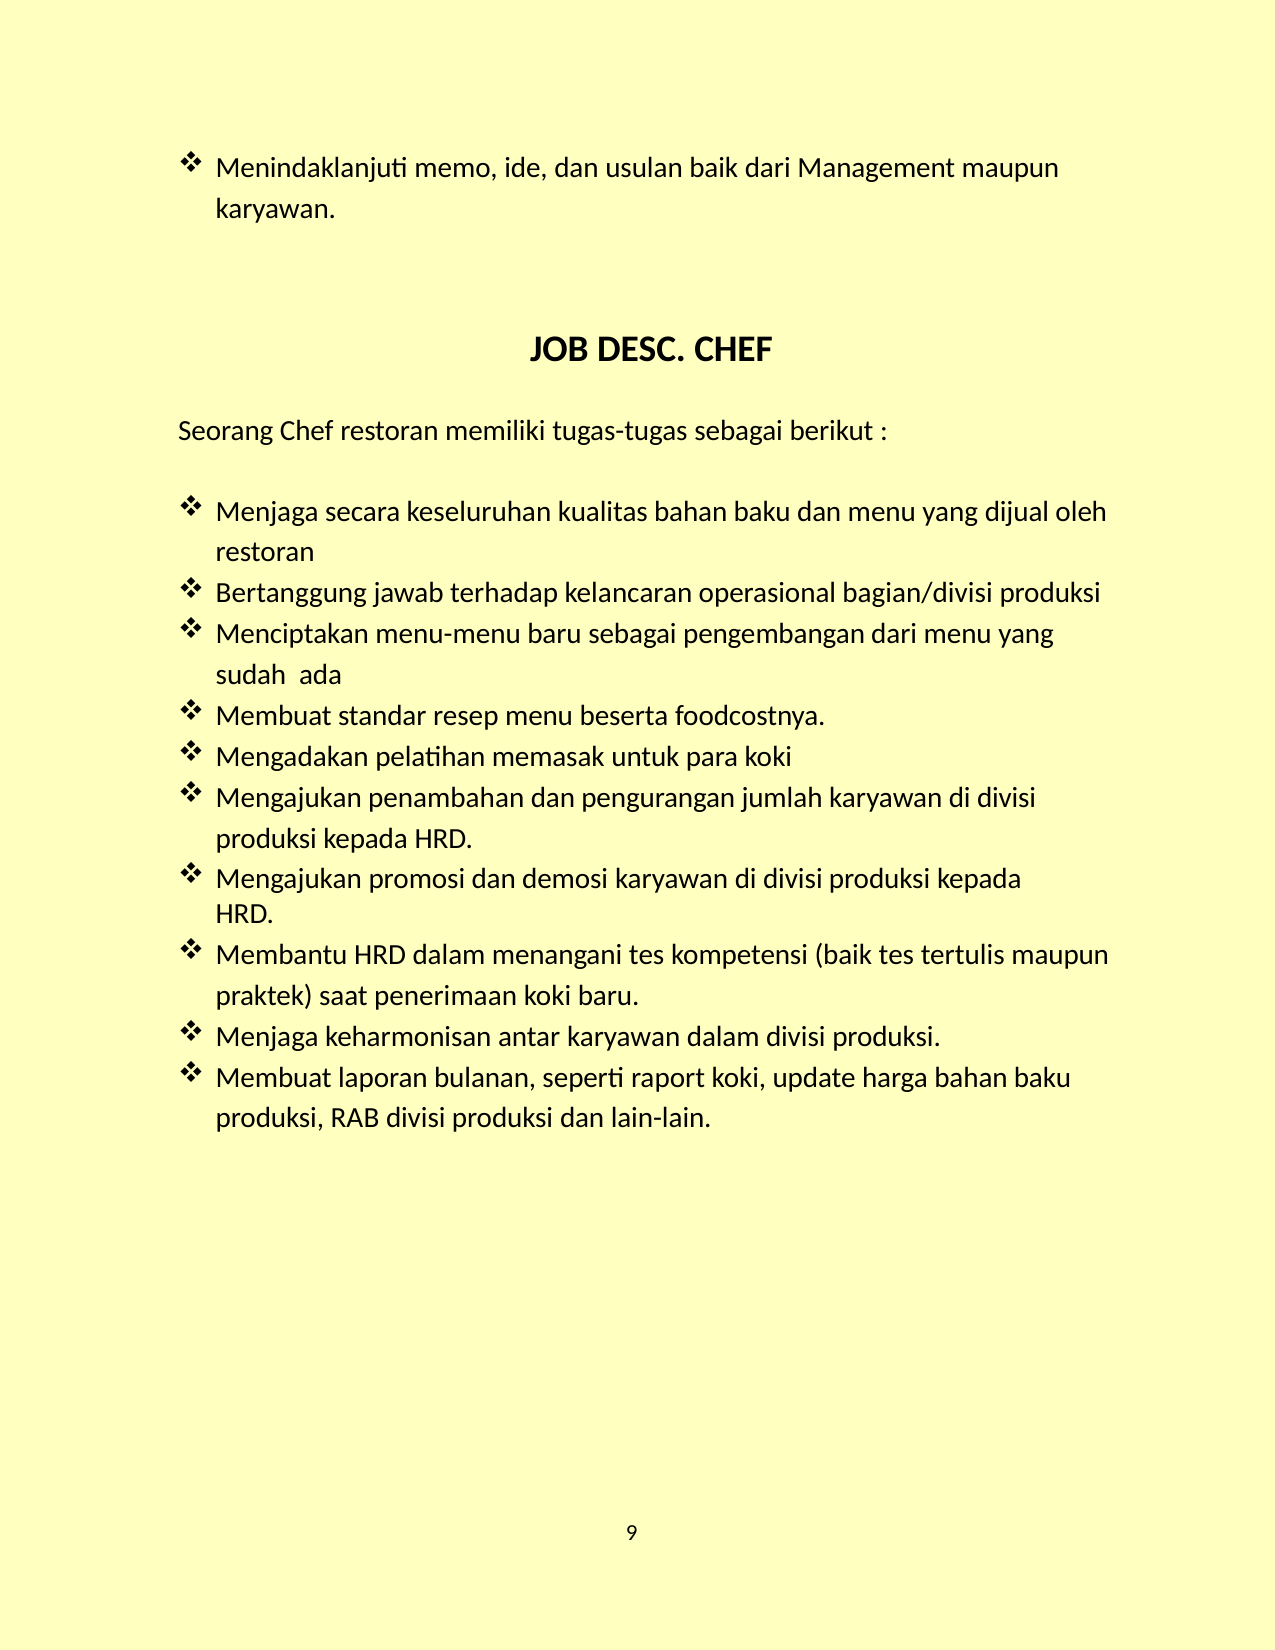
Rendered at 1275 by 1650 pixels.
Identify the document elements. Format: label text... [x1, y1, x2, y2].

text_box JOB DESC. CHEF Seorang Chef restoran memiliki tugas-tugas sebagai berikut : Menjaga secara keseluruhan kualitas bahan baku dan menu yang dijual oleh restoran Bertanggung jawab terhadap kelancaran operasional bagian/divisi produksi Menciptakan menu-menu baru sebagai pengembangan dari menu yang sudah ada Membuat standar resep menu beserta foodcostnya. Mengadakan pelatihan memasak untuk para koki Mengajukan penambahan dan pengurangan jumlah karyawan di divisi produksi kepada HRD. Mengajukan promosi dan demosi karyawan di divisi produksi kepada HRD. Membantu HRD dalam menangani tes kompetensi (baik tes tertulis maupun praktek) saat penerimaan koki baru. Menjaga keharmonisan antar karyawan dalam divisi produksi. Membuat laporan bulanan, seperti raport koki, update harga bahan baku produksi, RAB divisi produksi dan lain-lain. [176, 321, 1119, 1134]
text_box Menindaklanjuti memo, ide, dan usulan baik dari Management maupun karyawan. [176, 140, 1069, 225]
slide_number 9 [619, 1521, 656, 1650]
